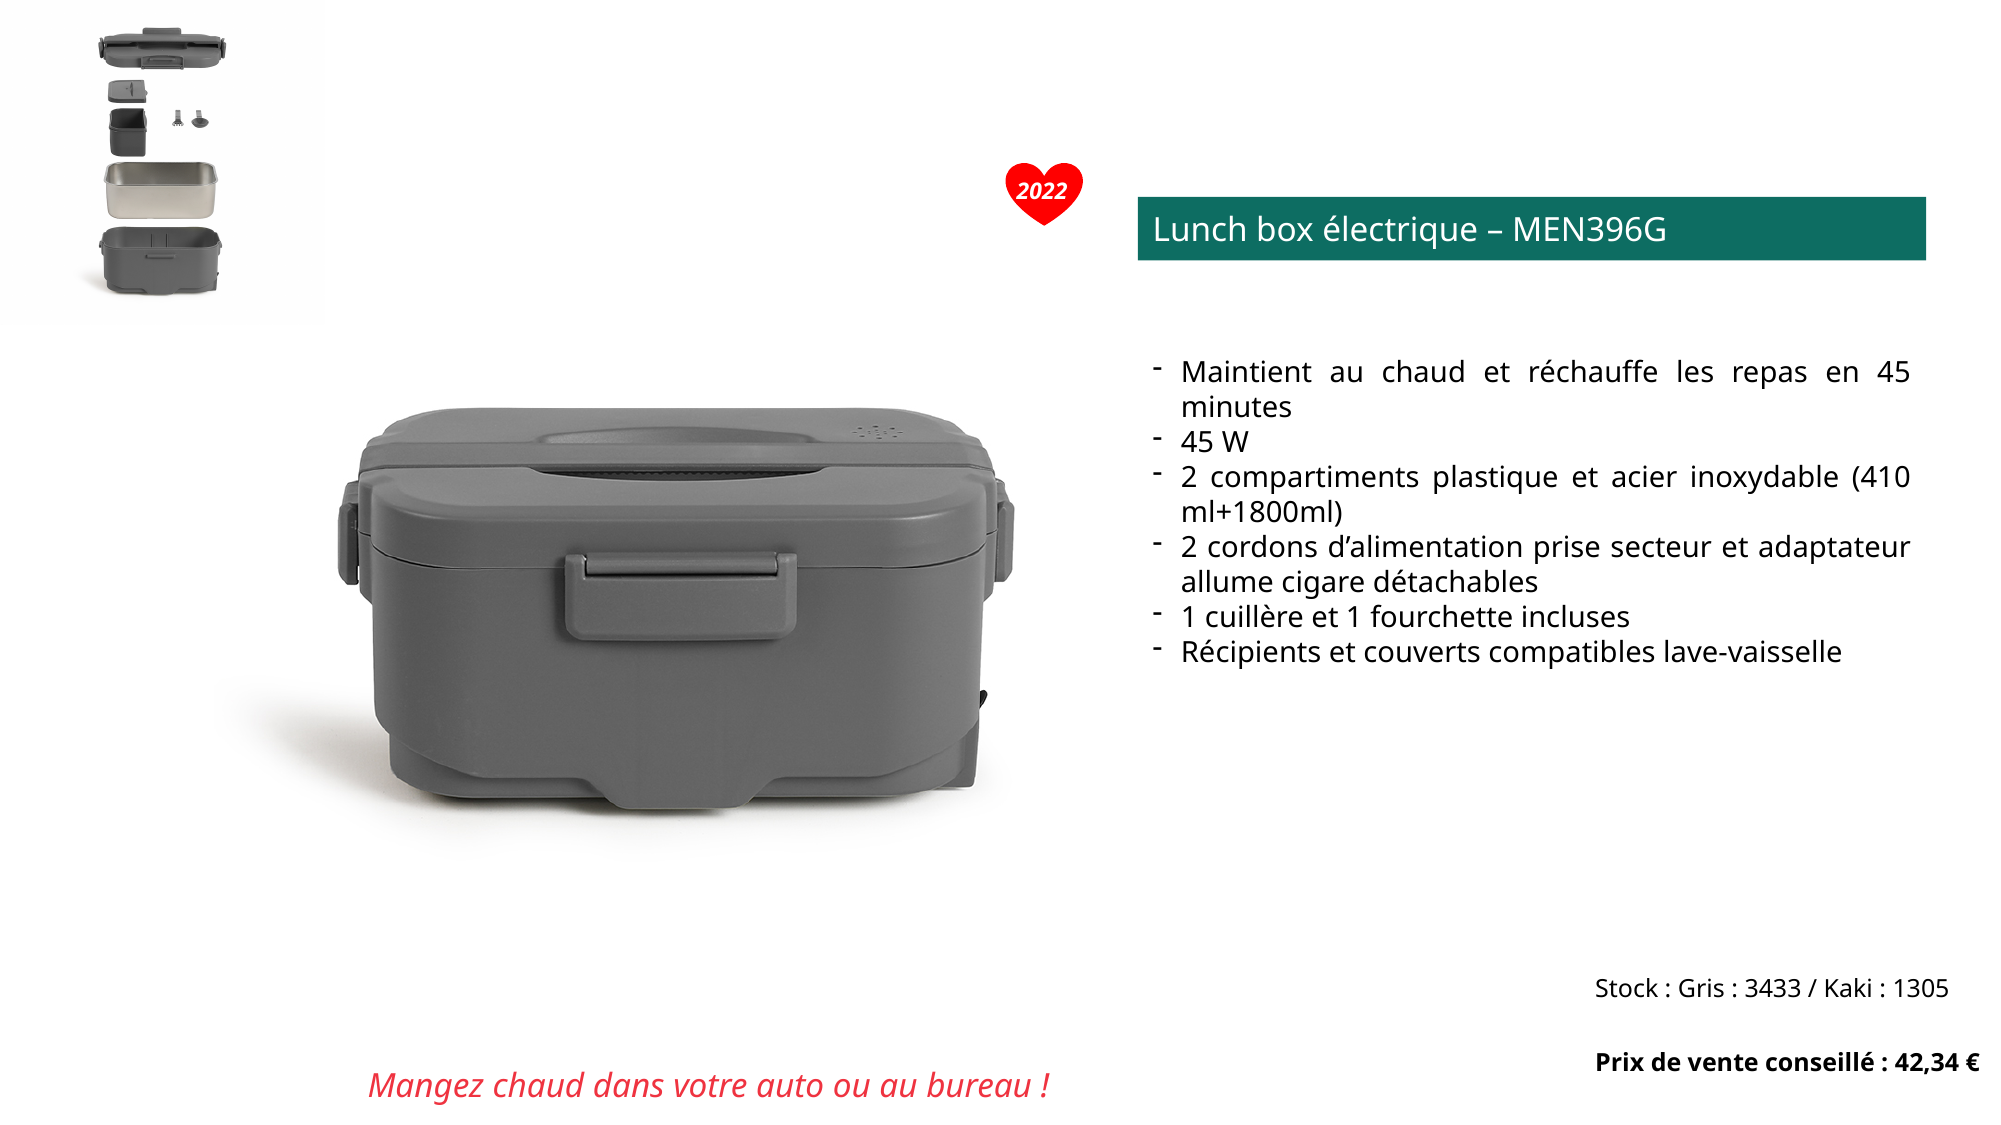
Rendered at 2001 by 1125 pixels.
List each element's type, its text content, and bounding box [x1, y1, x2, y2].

picture [0, 0, 1139, 1025]
text_box Stock : Gris : 3433 / Kaki : 1305 [1580, 965, 1988, 1010]
text_box [1139, 196, 1927, 201]
text_box Mangez chaud dans votre auto ou au bureau ! [352, 1056, 1238, 1112]
text_box Lunch box électrique – MEN396G Maintient au chaud et réchauffe les repas en 45 minutes 45 W 2 compartiments plastique et acier inoxydable (410 ml+1800ml) 2 cordons d’alimentation prise secteur et adaptateur allume cigare détachables 1 cuillère et 1 fourchette incluses Récipients et couverts compatibles lave-vaisselle [1139, 201, 1927, 676]
text_box Prix de vente conseillé : 42,34 € [1580, 1039, 2000, 1084]
